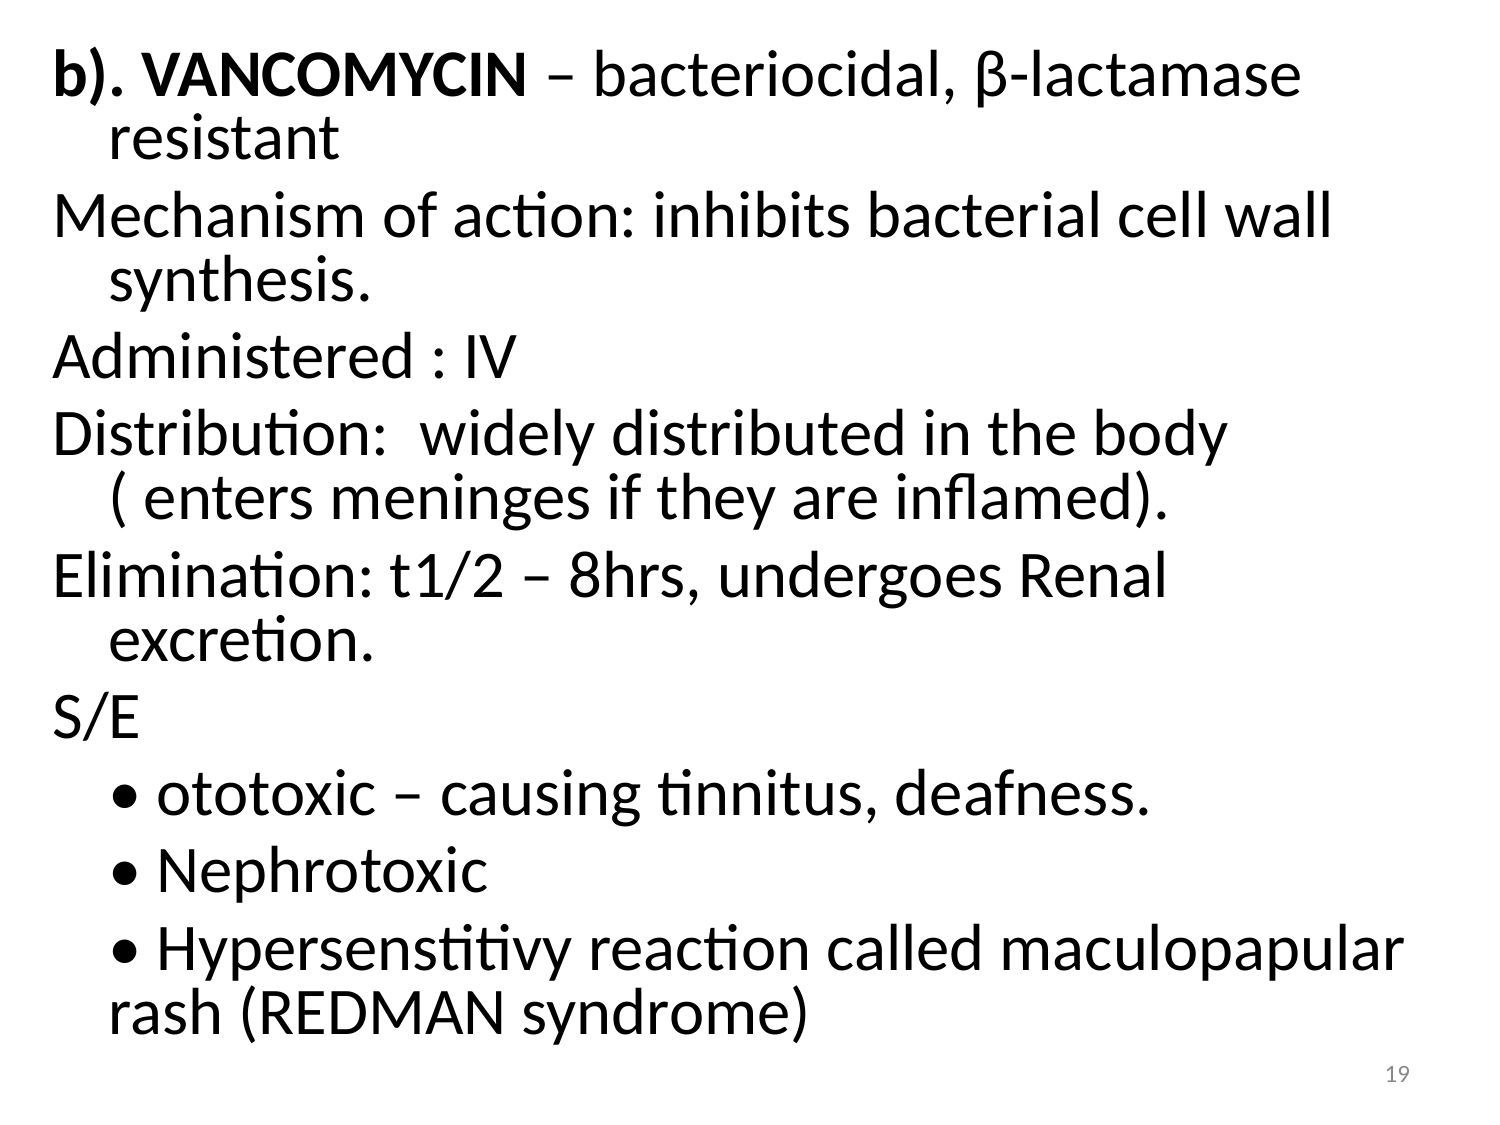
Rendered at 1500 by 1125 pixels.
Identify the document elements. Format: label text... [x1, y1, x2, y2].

text_box b). VANCOMYCIN – bacteriocidal, β-lactamase resistant Mechanism of action: inhibits bacterial cell wall synthesis. Administered : IV Distribution: widely distributed in the body ( enters meninges if they are inflamed). Elimination: t1/2 – 8hrs, undergoes Renal excretion. S/E • ototoxic – causing tinnitus, deafness. • Nephrotoxic • Hypersenstitivy reaction called maculopapular rash (REDMAN syndrome) [37, 37, 1463, 1075]
slide_number 19 [1074, 1042, 1425, 1103]
